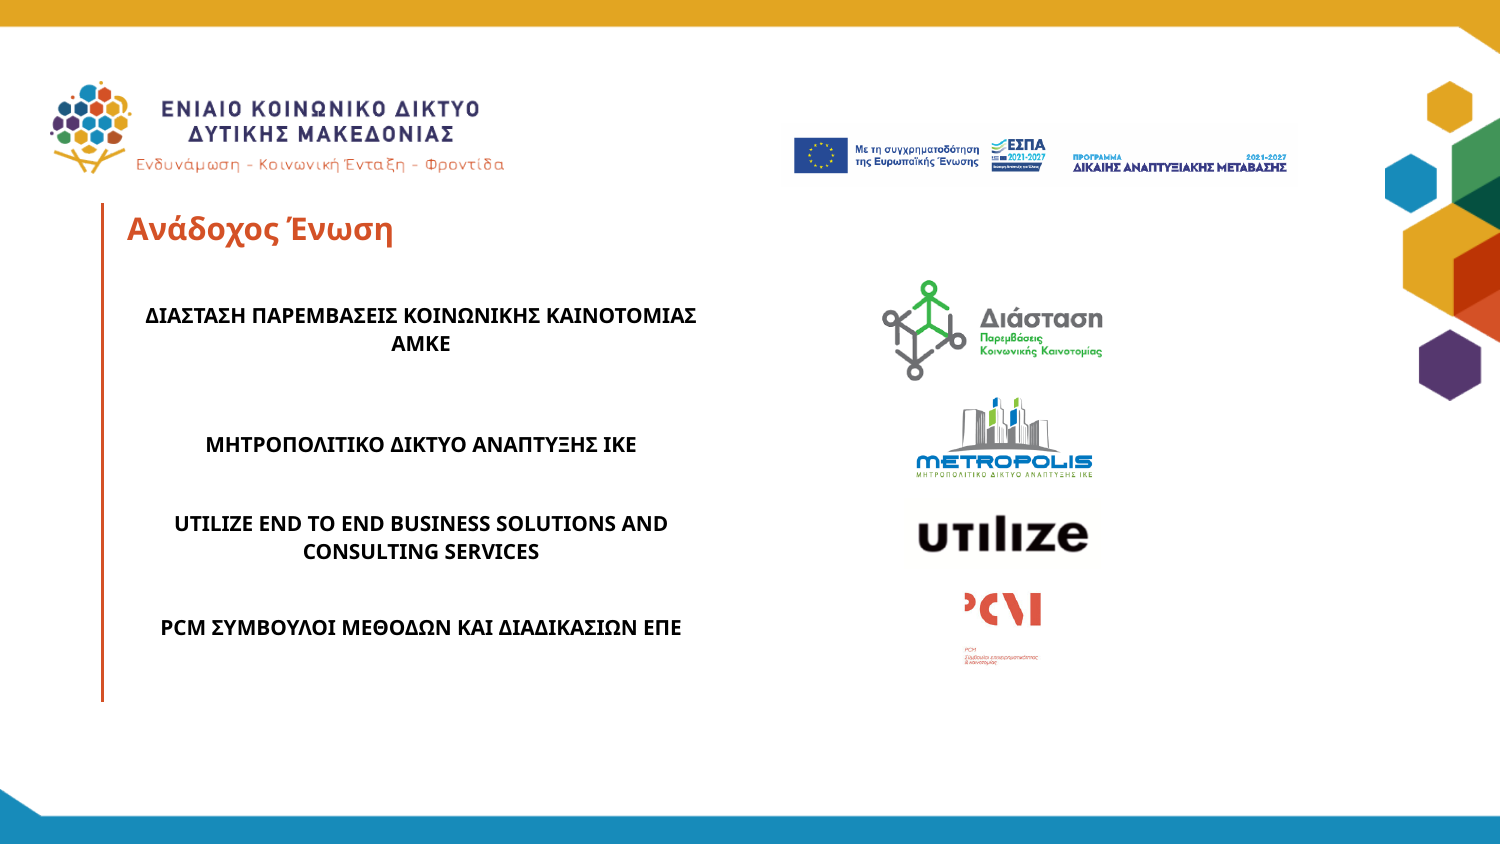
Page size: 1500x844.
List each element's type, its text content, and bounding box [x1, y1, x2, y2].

picture [1385, 81, 1500, 401]
text_box Ανάδοχος Ένωση [112, 201, 929, 254]
picture [879, 275, 1105, 385]
picture [0, 0, 1500, 55]
table_cell ΜΗΤΡΟΠΟΛΙΤΙΚΟ ΔΙΚΤΥΟ ΑΝΑΠΤΥΞΗΣ ΙΚΕ [126, 391, 716, 497]
picture [904, 497, 1101, 569]
table_header [716, 267, 1259, 391]
table_cell [716, 577, 1259, 678]
picture [780, 123, 1298, 187]
table_cell PCM ΣΥΜΒΟΥΛΟΙ ΜΕΘΟΔΩΝ ΚΑΙ ΔΙΑΔΙΚΑΣΙΩΝ ΕΠΕ [126, 577, 716, 678]
picture [50, 81, 504, 174]
table_header ΔΙΑΣΤΑΣΗ ΠΑΡΕΜΒΑΣΕΙΣ ΚΟΙΝΩΝΙΚΗΣ ΚΑΙΝΟΤΟΜΙΑΣ ΑΜΚΕ [126, 267, 716, 391]
table_cell [716, 391, 1259, 497]
table_cell UTILIZE END TO END BUSINESS SOLUTIONS AND CONSULTING SERVICES [126, 497, 716, 577]
table_cell [716, 497, 1259, 577]
picture [909, 389, 1097, 482]
picture [955, 577, 1050, 673]
picture [0, 789, 1500, 844]
